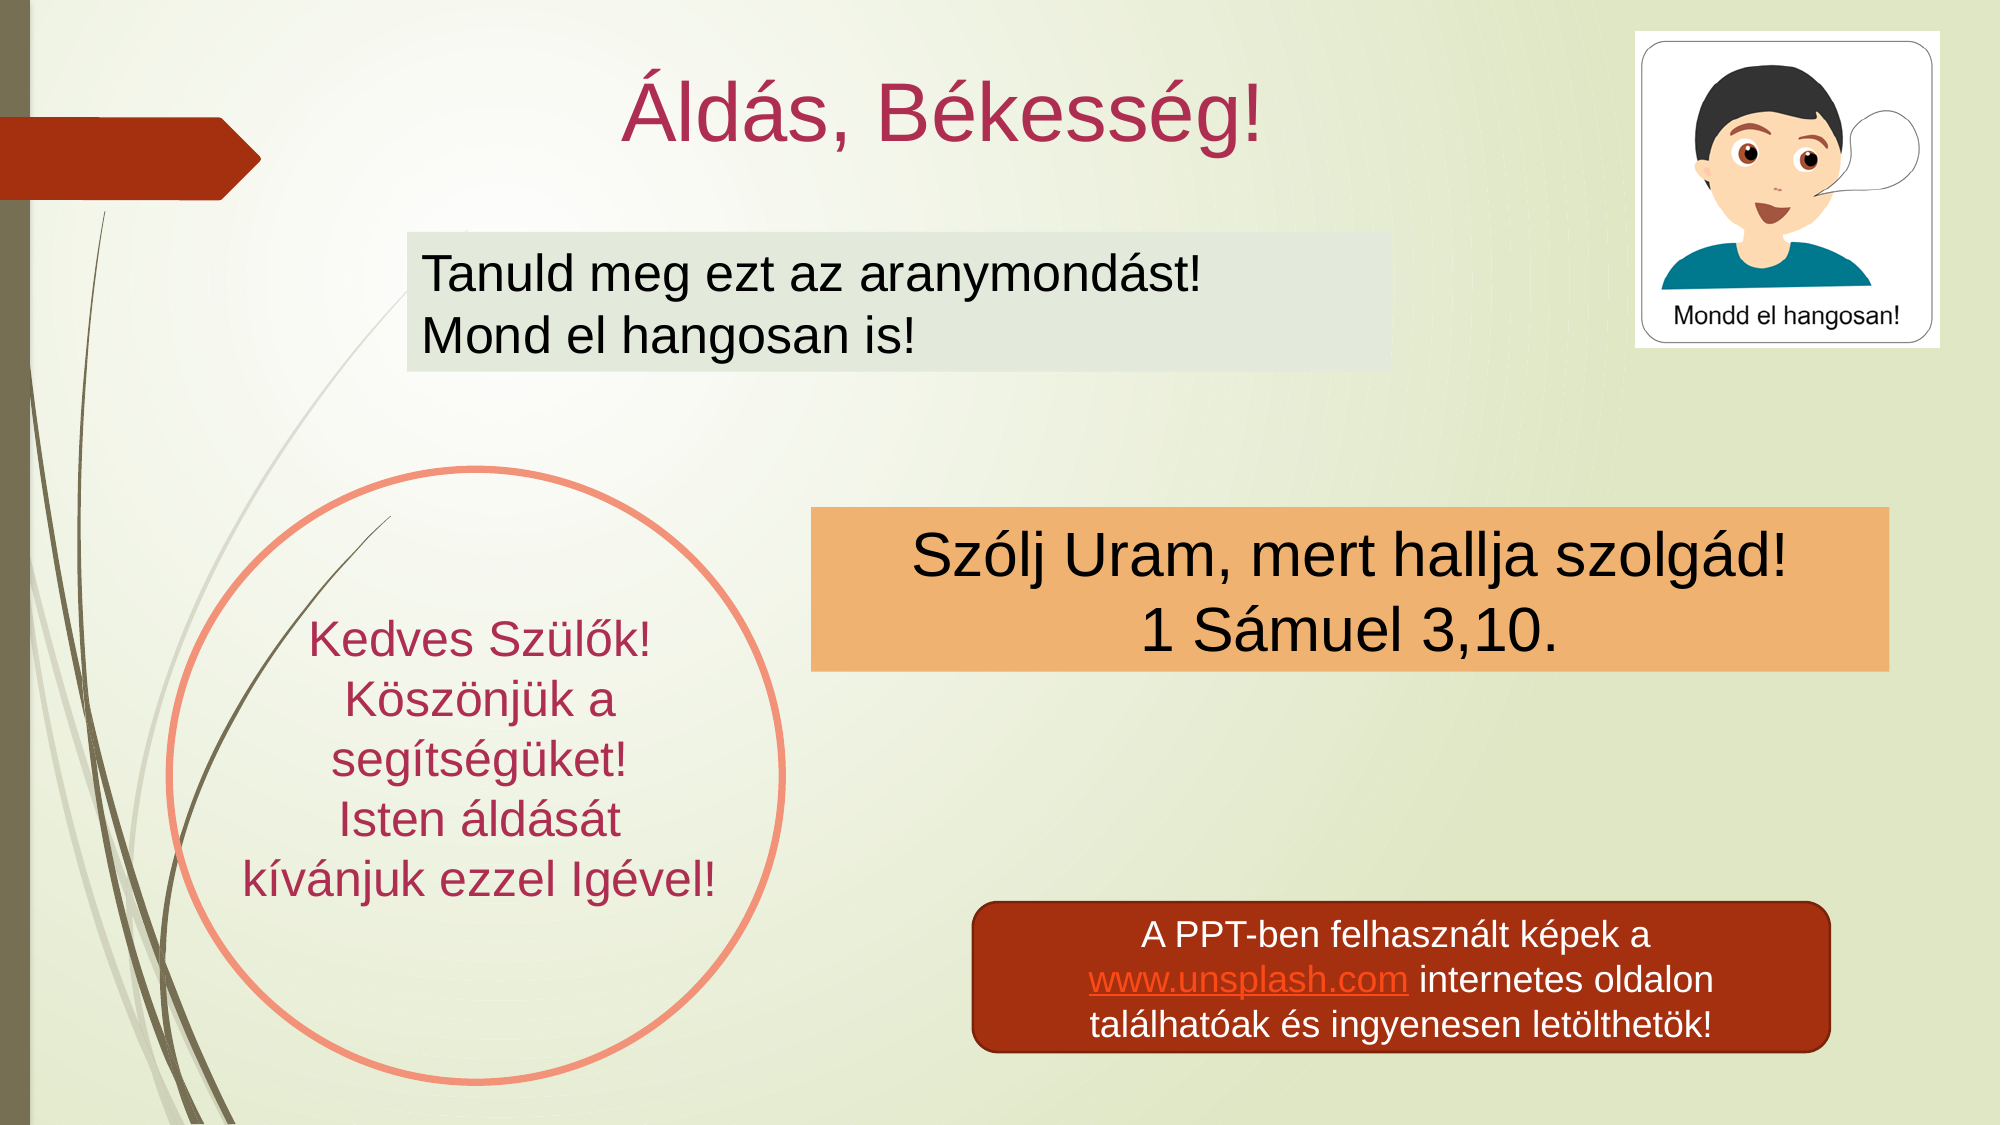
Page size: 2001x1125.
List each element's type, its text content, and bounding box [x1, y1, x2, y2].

picture [1635, 31, 1941, 348]
text_box Szólj Uram, mert hallja szolgád! 1 Sámuel 3,10. [811, 507, 1890, 672]
text_box [167, 467, 784, 1084]
text_box A PPT-ben felhasznált képek a www.unsplash.com internetes oldalon találhatóak és ingyenesen letölthetök! [971, 900, 1832, 1054]
text_box Áldás, Békesség! [432, 50, 1433, 166]
text_box Tanuld meg ezt az aranymondást! Mond el hangosan is! [407, 231, 1391, 372]
text_box Kedves Szülők! Köszönjük a segítségüket! Isten áldását kívánjuk ezzel Igével! [226, 599, 734, 915]
